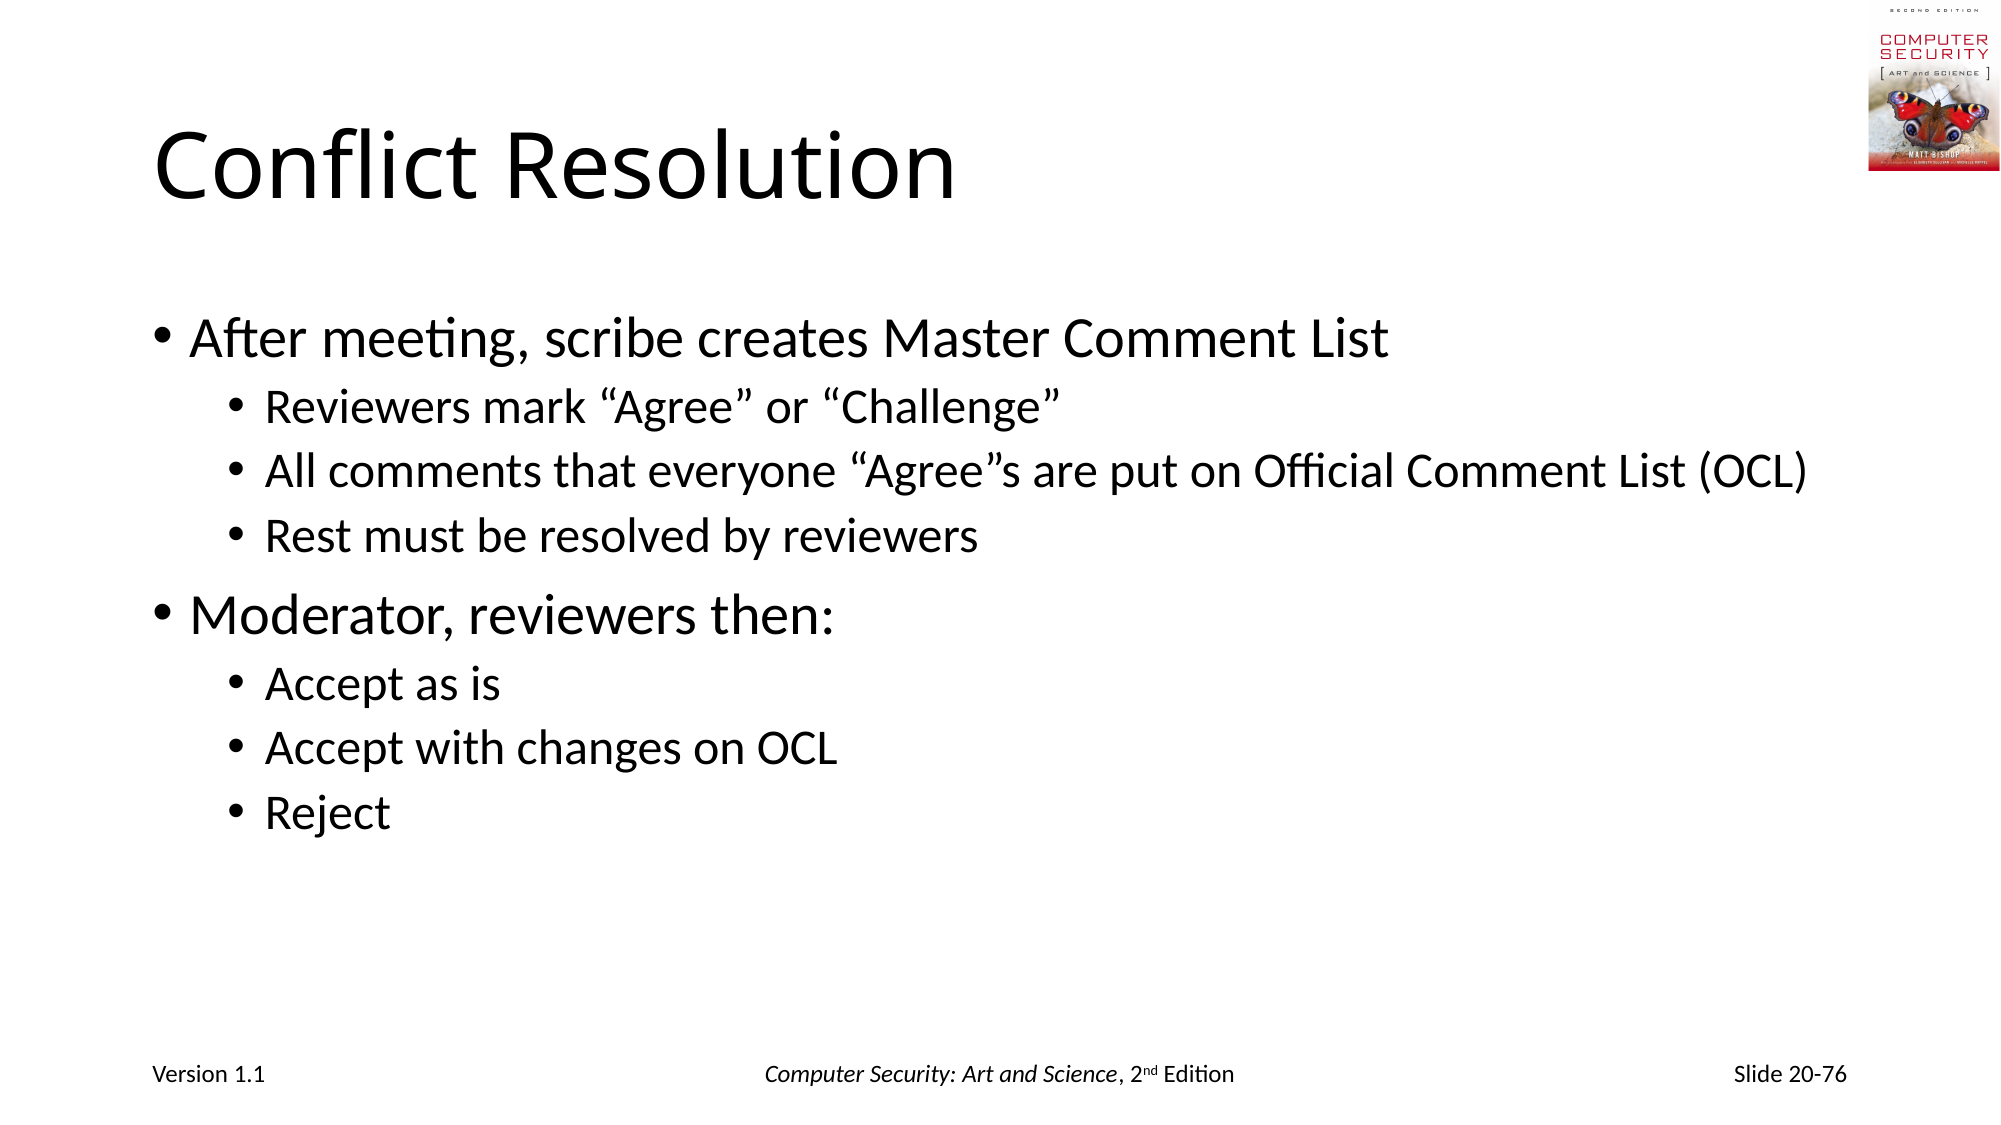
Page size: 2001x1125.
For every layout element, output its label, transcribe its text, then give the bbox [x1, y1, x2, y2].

list After meeting, scribe creates Master Comment List Reviewers mark “Agree” or “Challenge” All comments that everyone “Agree”s are put on Official Comment List (OCL) Rest must be resolved by reviewers Moderator, reviewers then: Accept as is Accept with changes on OCL Reject [137, 299, 1863, 1014]
title Conflict Resolution [137, 59, 1863, 278]
picture [1868, 0, 2000, 171]
slide_number Version 1.1 [137, 1042, 588, 1103]
slide_number Slide 20-76 [1412, 1042, 1863, 1103]
footer Computer Security: Art and Science, 2nd Edition [662, 1042, 1338, 1103]
